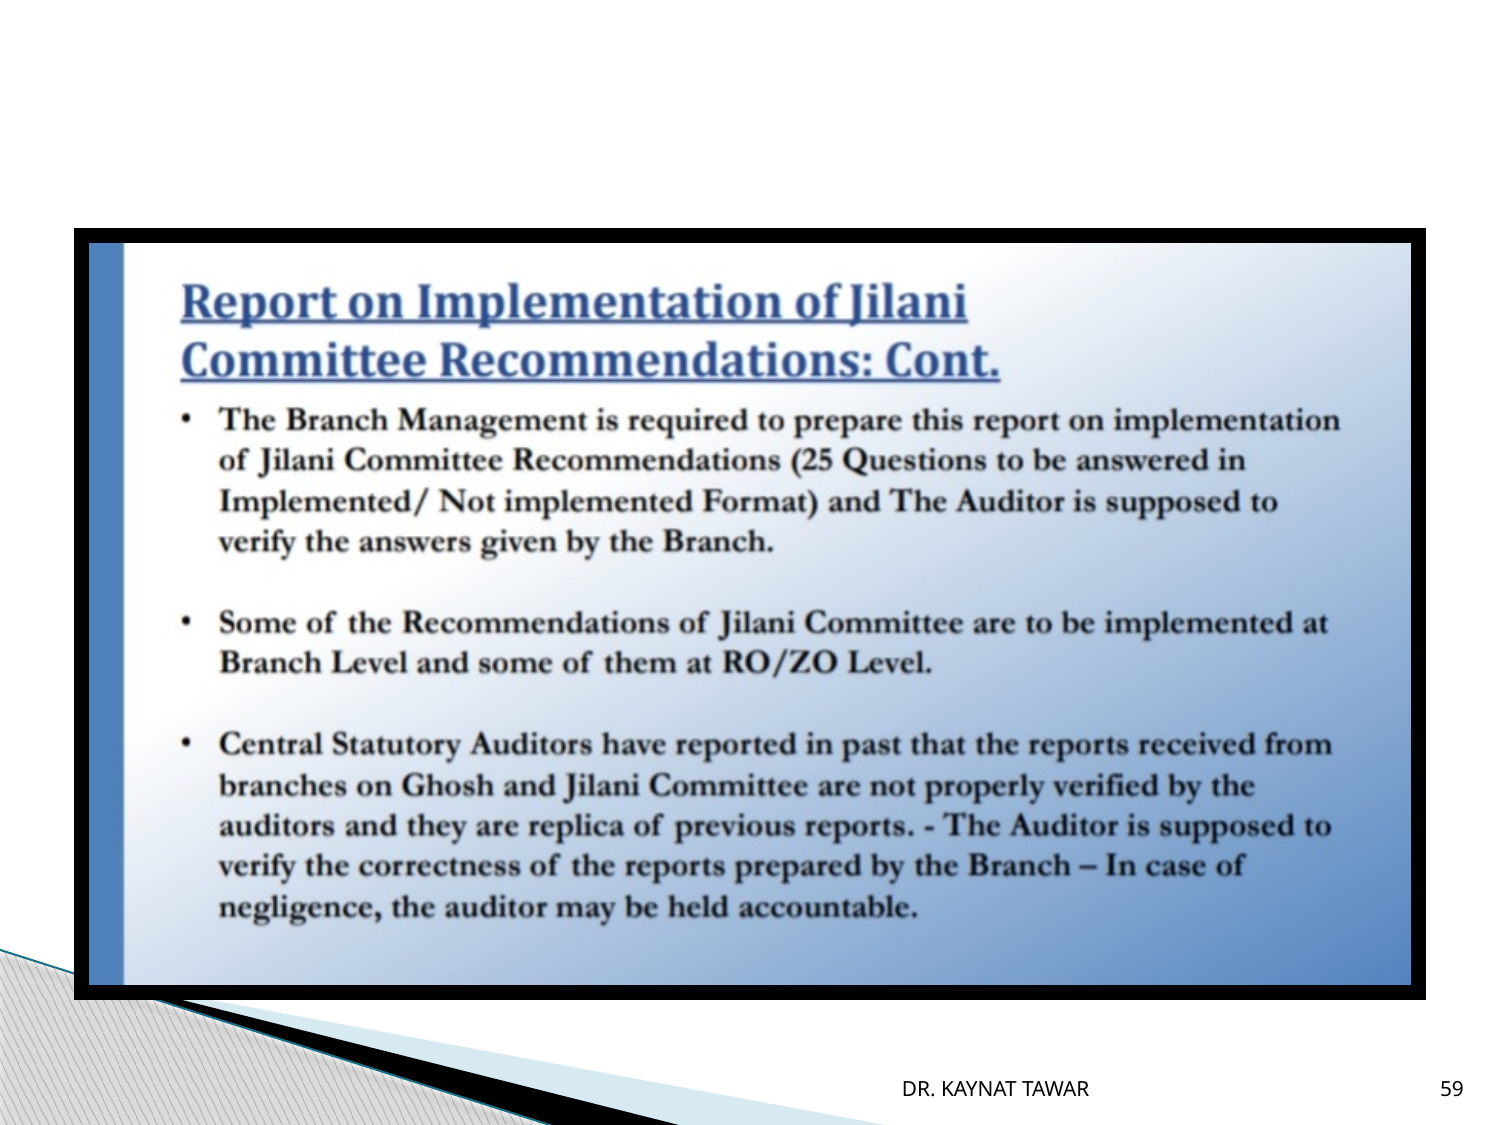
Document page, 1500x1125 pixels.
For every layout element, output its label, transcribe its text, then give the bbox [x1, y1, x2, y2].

footer DR. KAYNAT TAWAR [718, 1051, 1105, 1112]
slide_number 59 [1418, 1051, 1479, 1112]
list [88, 242, 1412, 986]
